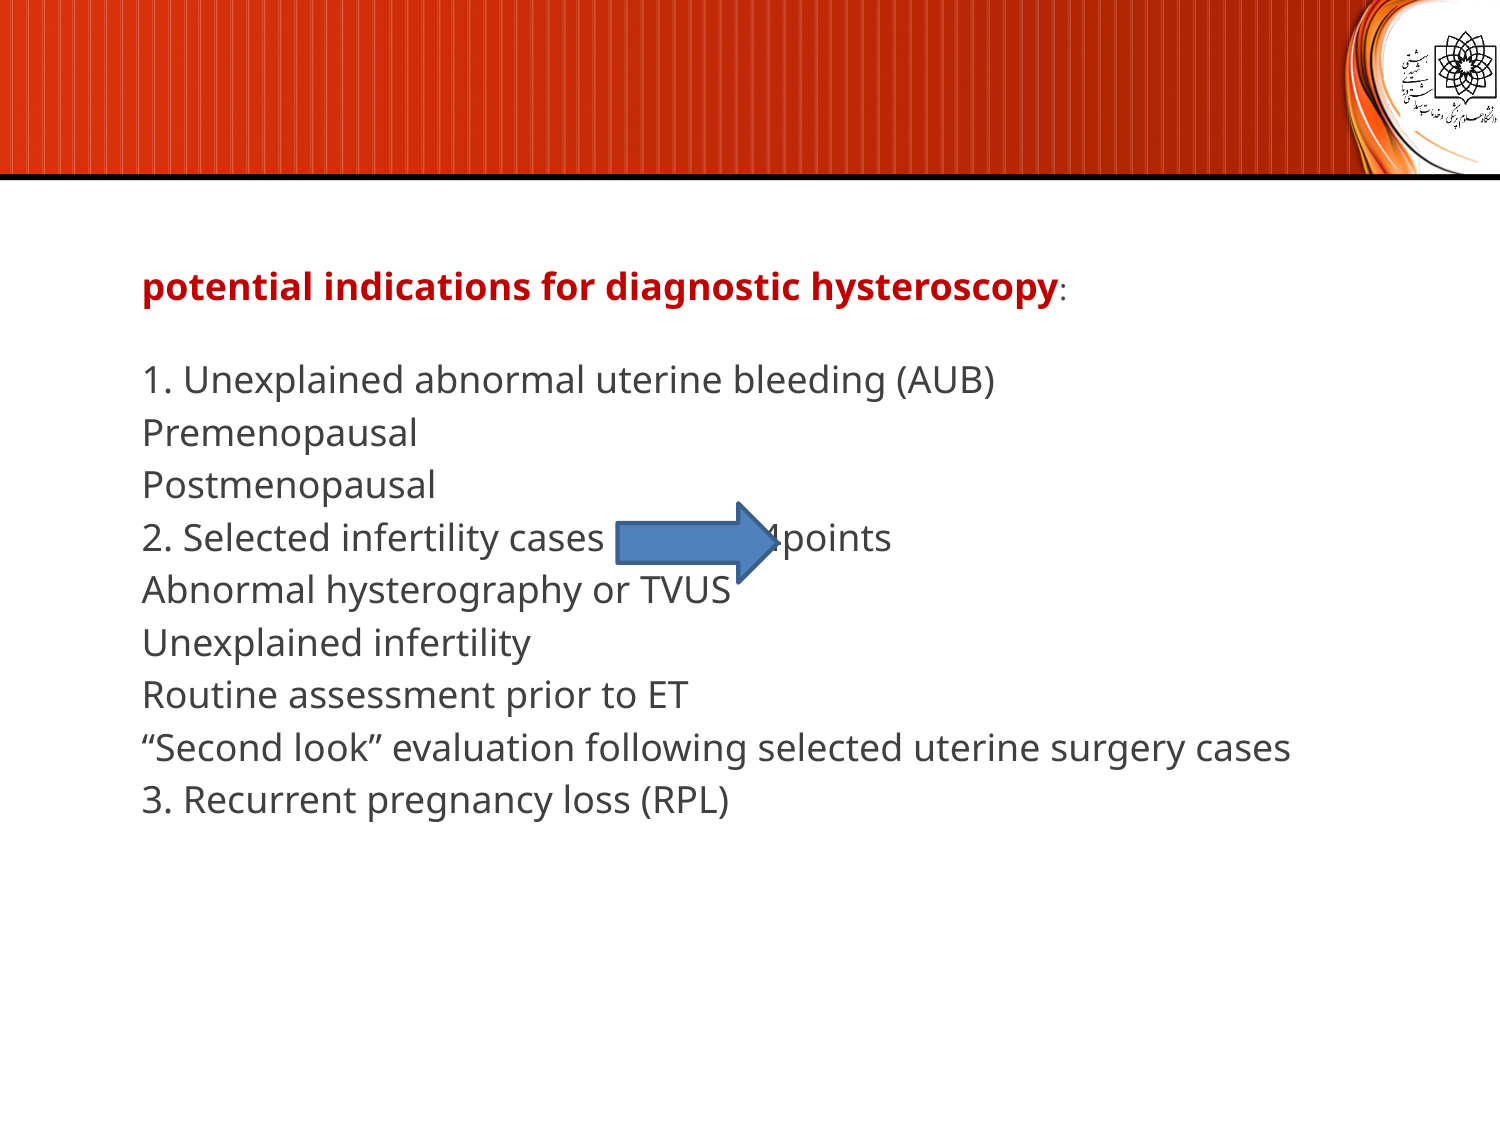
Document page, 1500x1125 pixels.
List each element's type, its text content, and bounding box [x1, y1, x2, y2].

picture [0, 0, 1500, 1125]
text_box [615, 501, 781, 585]
list potential indications for diagnostic hysteroscopy: 1. Unexplained abnormal uterine bleeding (AUB) Premenopausal Postmenopausal 2. Selected infertility cases 4points Abnormal hysterography or TVUS Unexplained infertility Routine assessment prior to ET “Second look” evaluation following selected uterine surgery cases 3. Recurrent pregnancy loss (RPL) [76, 255, 1427, 965]
